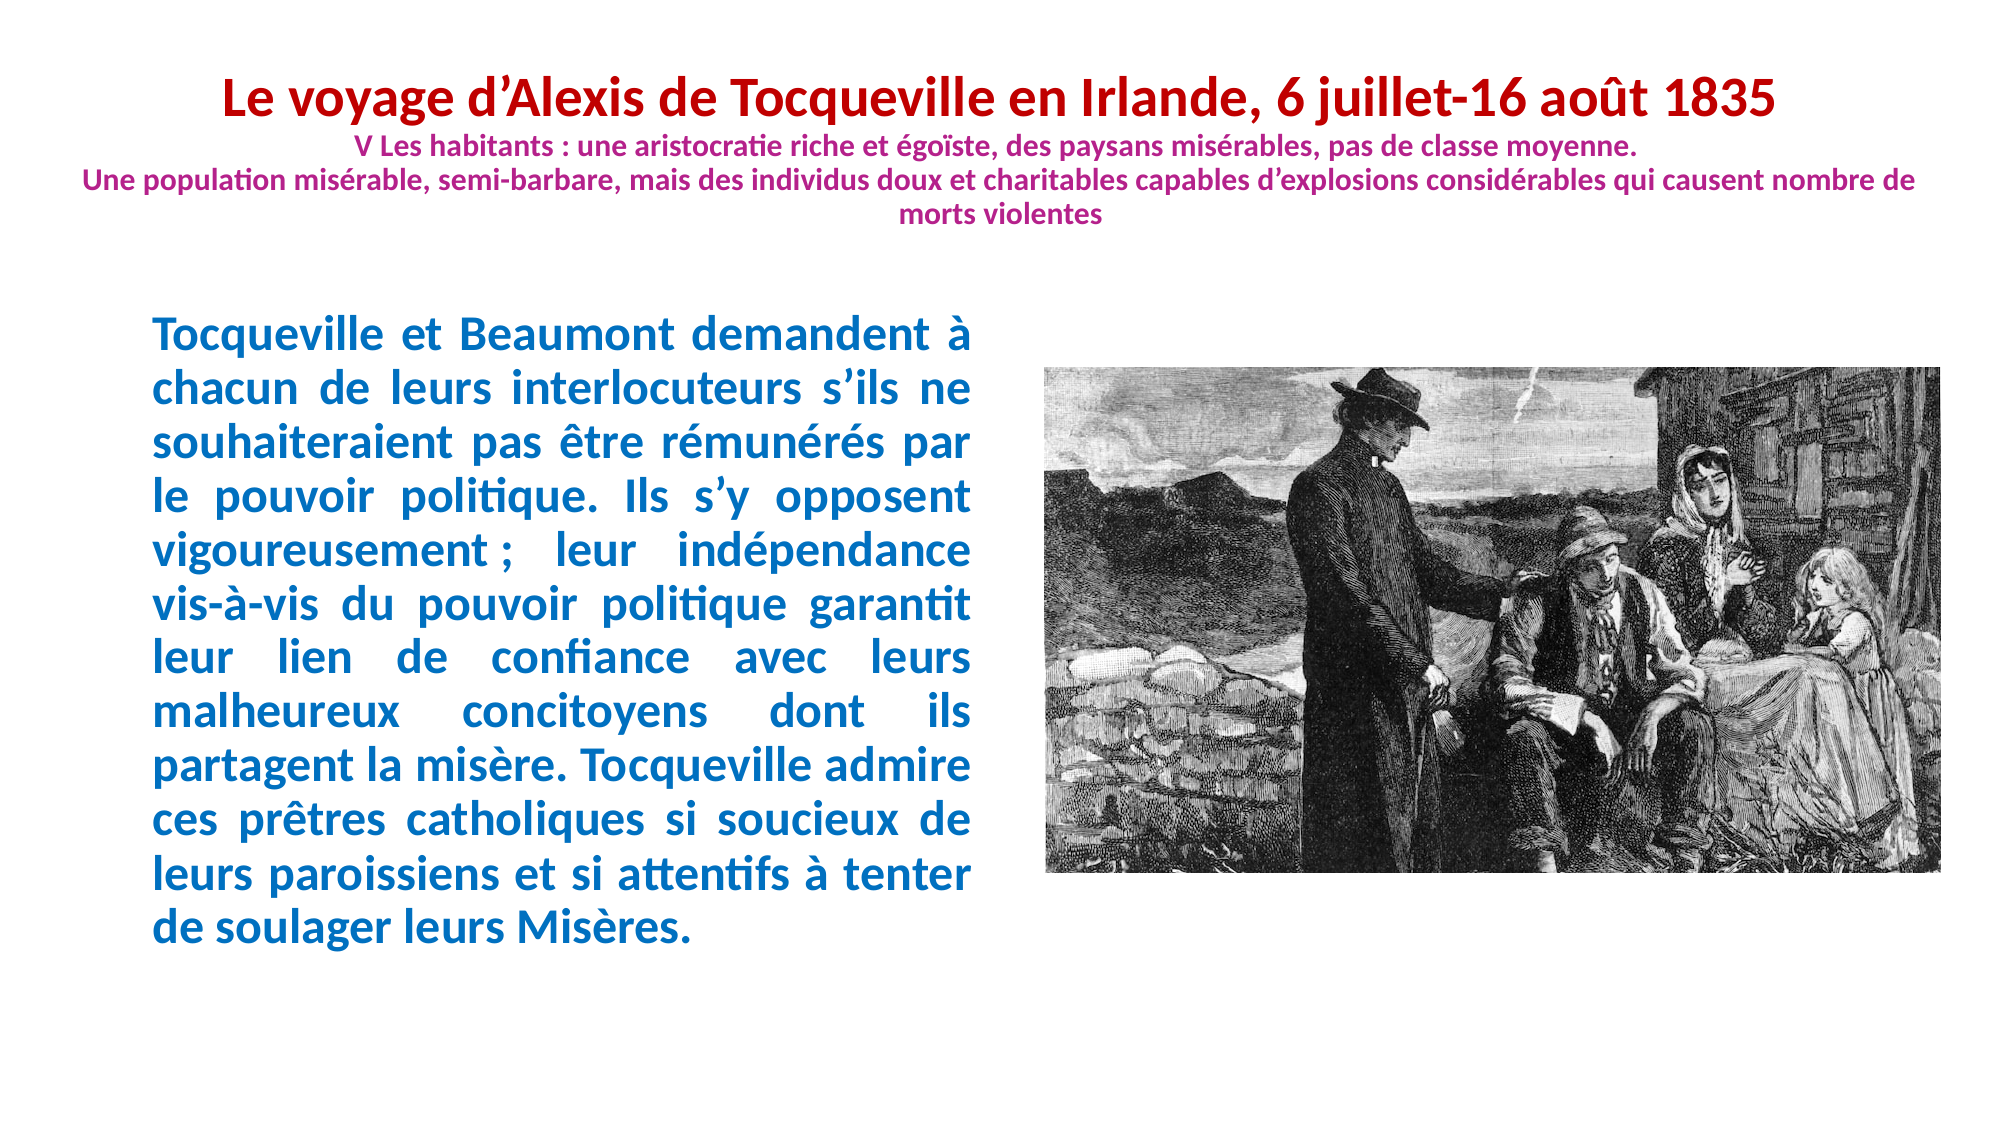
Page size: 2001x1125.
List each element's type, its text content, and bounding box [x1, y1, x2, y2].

list Tocqueville et Beaumont demandent à chacun de leurs interlocuteurs s’ils ne souhaiteraient pas être rémunérés par le pouvoir politique. Ils s’y opposent vigoureusement ; leur indépendance vis-à-vis du pouvoir politique garantit leur lien de confiance avec leurs malheureux concitoyens dont ils partagent la misère. Tocqueville admire ces prêtres catholiques si soucieux de leurs paroissiens et si attentifs à tenter de soulager leurs Misères. [137, 299, 988, 1014]
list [1044, 367, 1941, 873]
title Le voyage d’Alexis de Tocqueville en Irlande, 6 juillet-16 août 1835 V Les habitants : une aristocratie riche et égoïste, des paysans misérables, pas de classe moyenne. Une population misérable, semi-barbare, mais des individus doux et charitables capables d’explosions considérables qui causent nombre de morts violentes [64, 59, 1938, 278]
